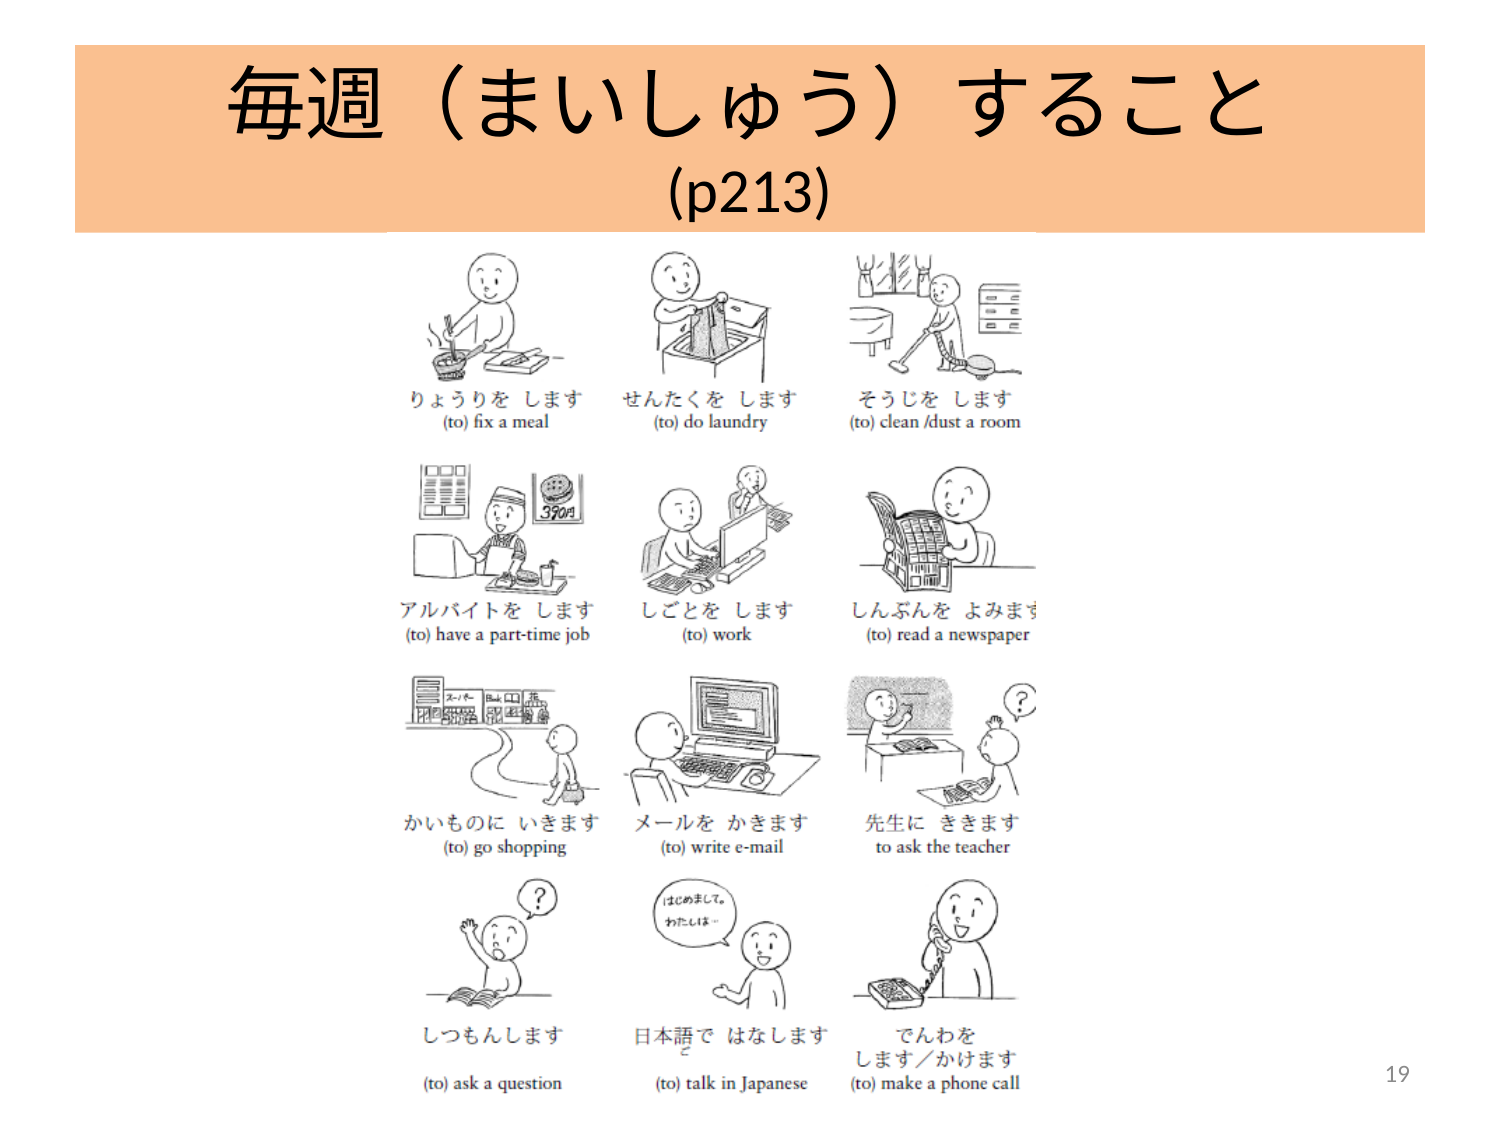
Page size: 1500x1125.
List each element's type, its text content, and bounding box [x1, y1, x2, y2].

title 毎週（まいしゅう）すること (p213) [75, 45, 1425, 233]
picture [387, 232, 1036, 1106]
slide_number 19 [1074, 1042, 1425, 1103]
